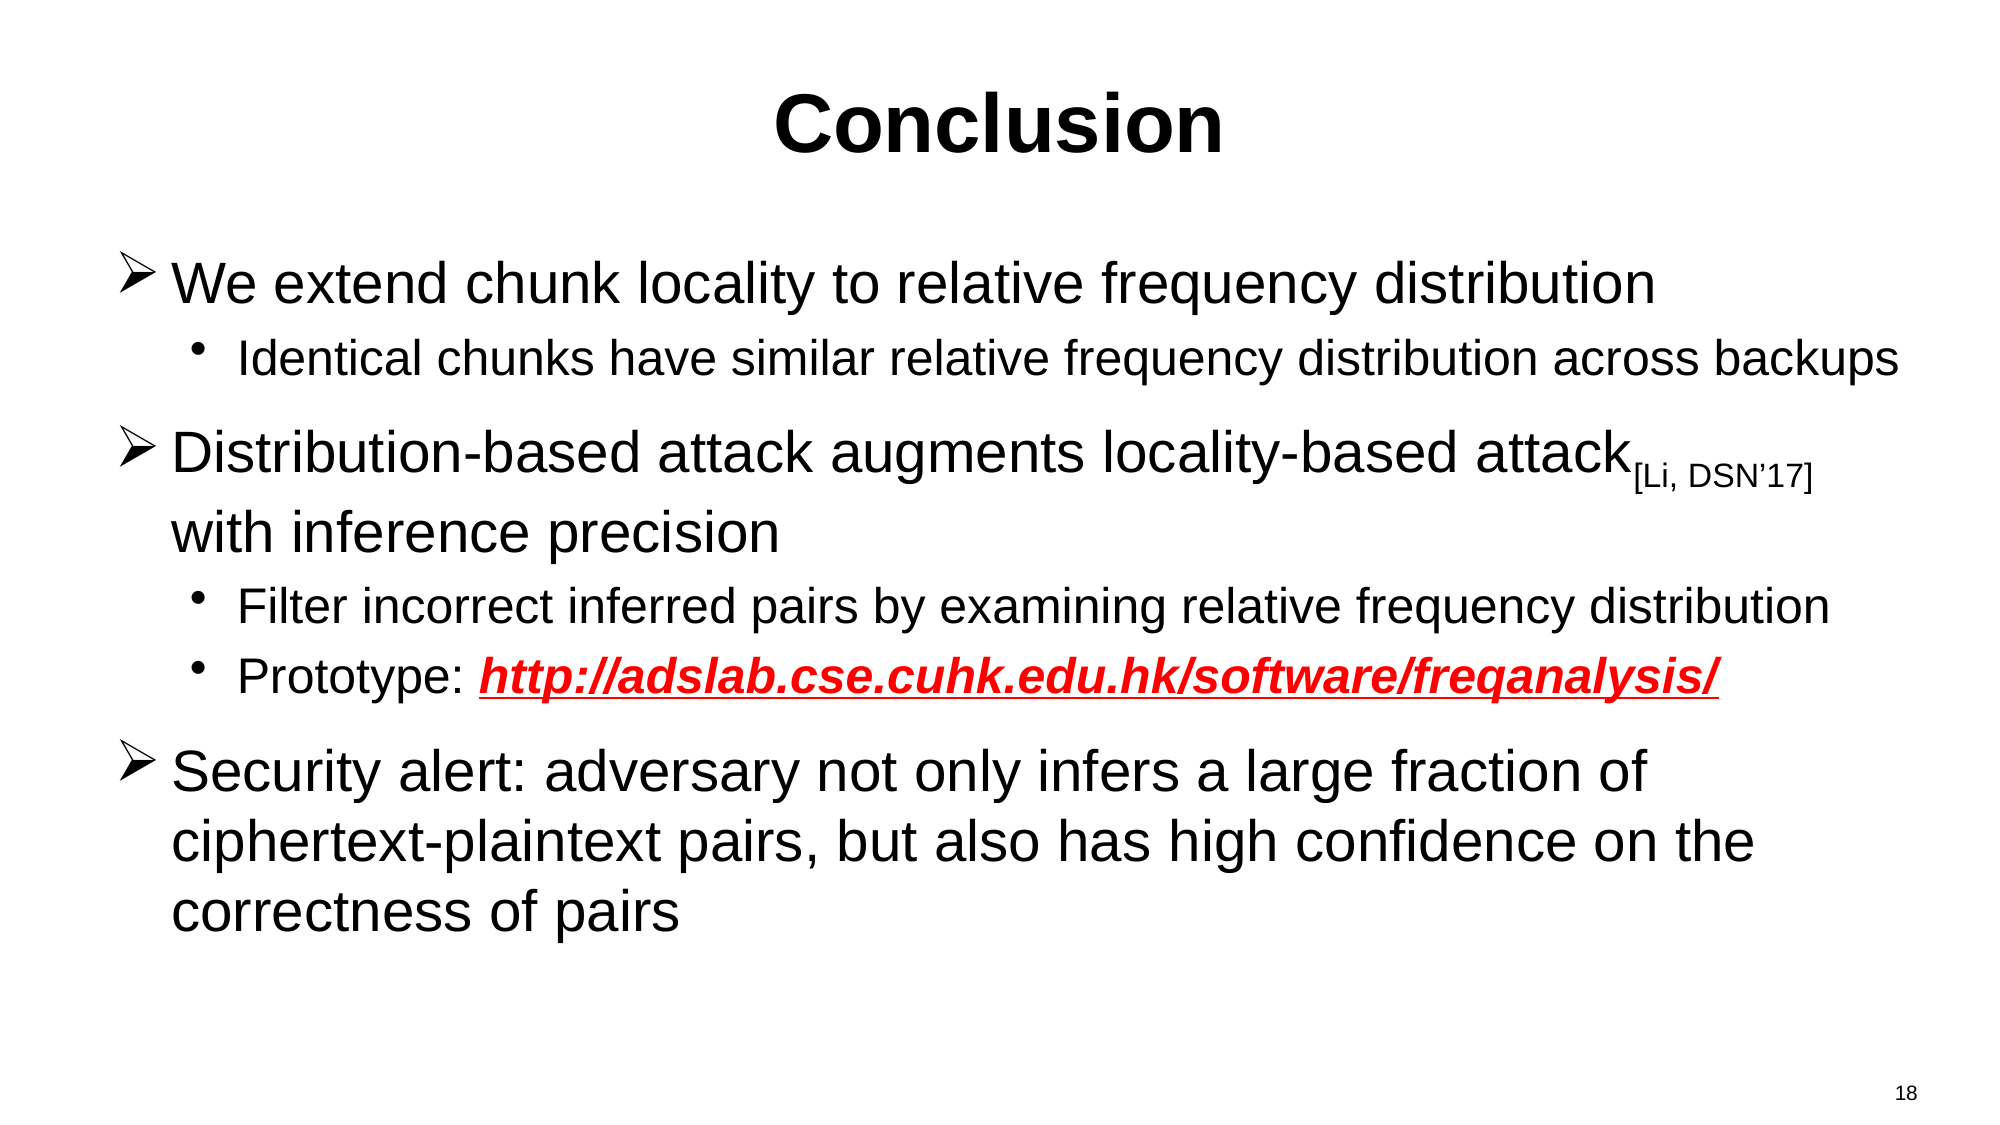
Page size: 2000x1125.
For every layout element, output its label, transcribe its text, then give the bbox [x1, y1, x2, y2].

list We extend chunk locality to relative frequency distribution Identical chunks have similar relative frequency distribution across backups Distribution-based attack augments locality-based attack[Li, DSN’17] with inference precision Filter incorrect inferred pairs by examining relative frequency distribution Prototype: http://adslab.cse.cuhk.edu.hk/software/freqanalysis/ Security alert: adversary not only infers a large fraction of ciphertext-plaintext pairs, but also has high confidence on the correctness of pairs [99, 237, 1933, 1005]
title Conclusion [99, 24, 1900, 213]
slide_number 18 [1466, 1072, 1933, 1125]
